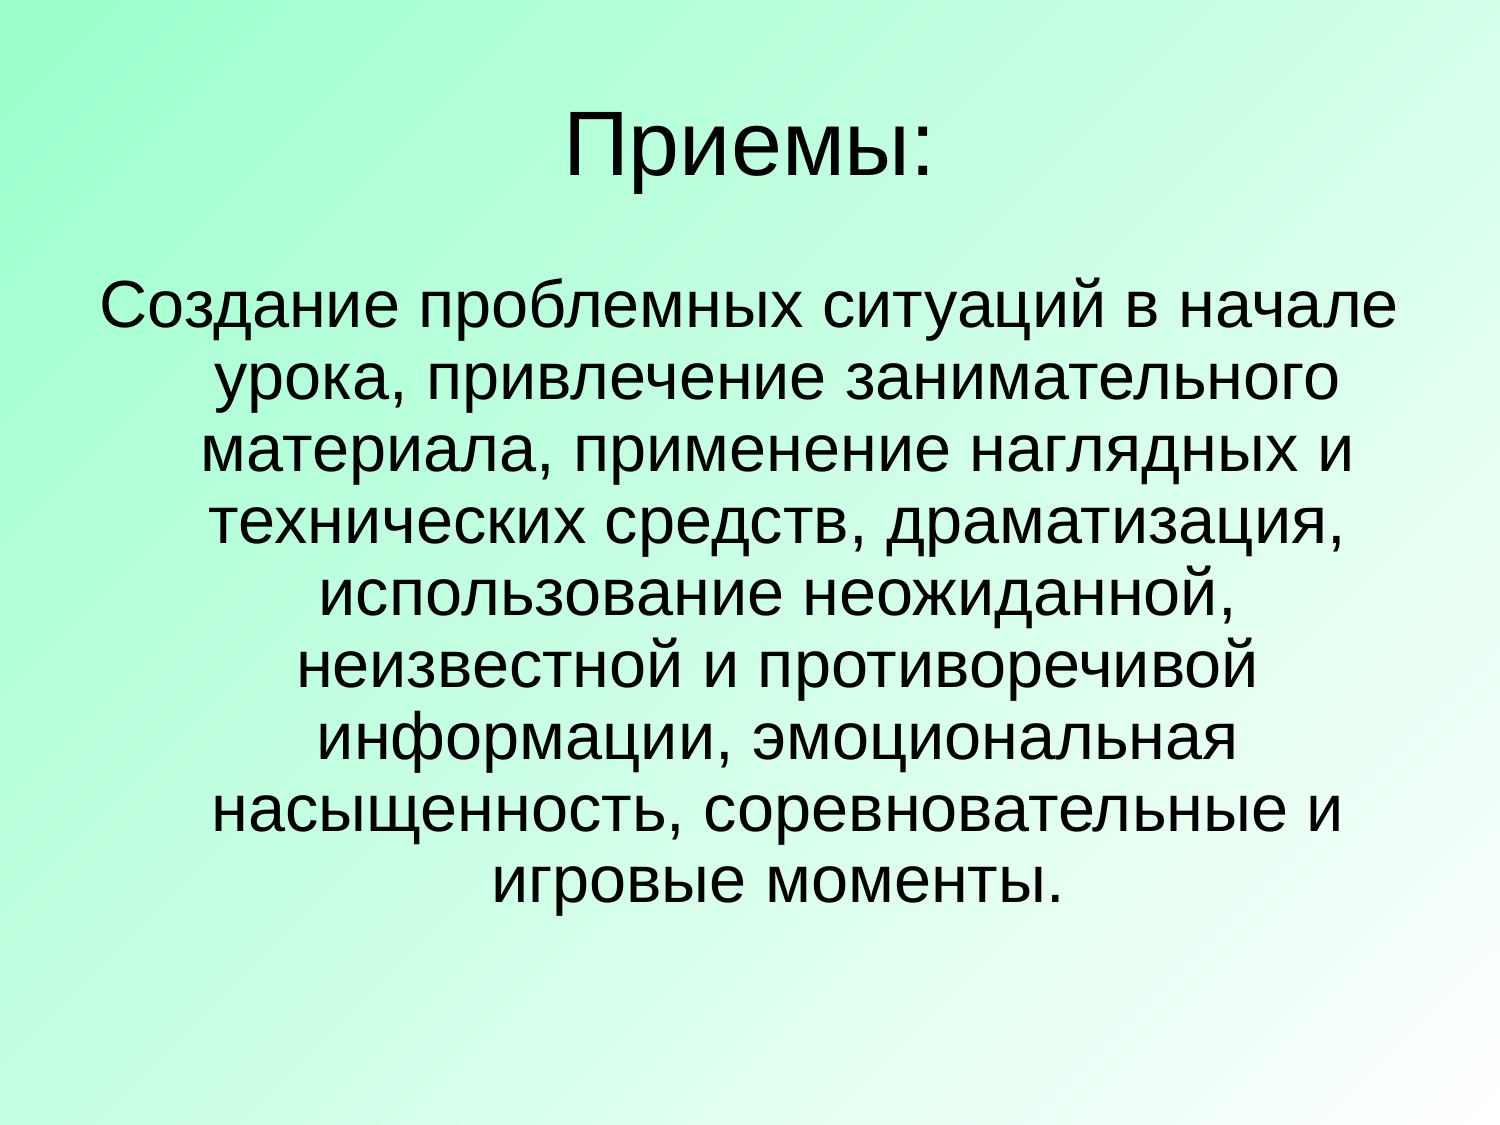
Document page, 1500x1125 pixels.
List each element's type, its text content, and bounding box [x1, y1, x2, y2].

title Приемы: [74, 44, 1426, 233]
list Создание проблемных ситуаций в начале урока, привлечение занимательного материала, применение наглядных и технических средств, драматизация, использование неожиданной, неизвестной и противоречивой информации, эмоциональная насыщенность, соревновательные и игровые моменты. [74, 262, 1426, 1006]
